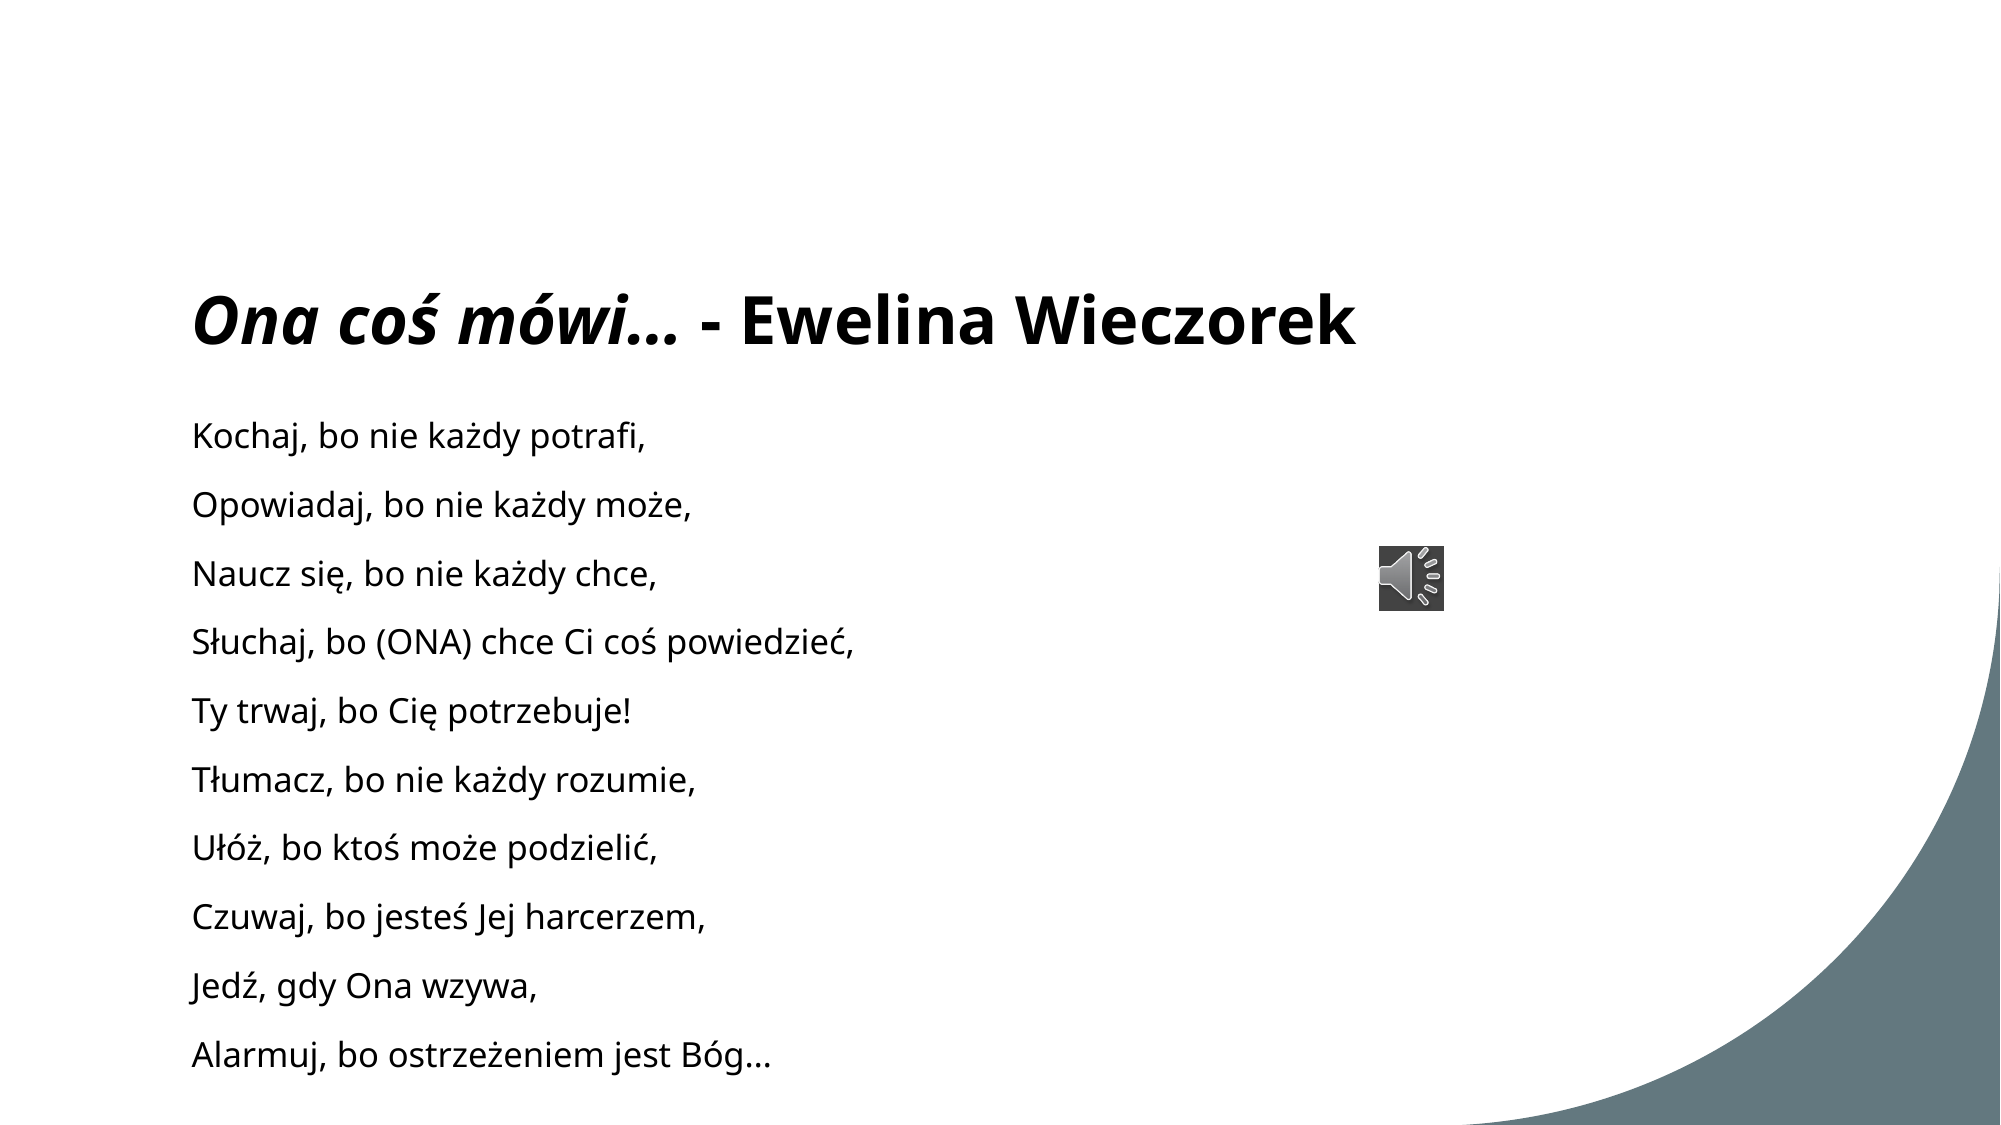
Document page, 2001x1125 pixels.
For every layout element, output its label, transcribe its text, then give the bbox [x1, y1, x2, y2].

picture [1378, 544, 1445, 612]
title Ona coś mówi… - Ewelina Wieczorek [176, 118, 1809, 366]
list Kochaj, bo nie każdy potrafi, Opowiadaj, bo nie każdy może, Naucz się, bo nie każdy chce, Słuchaj, bo (ONA) chce Ci coś powiedzieć, Ty trwaj, bo Cię potrzebuje! Tłumacz, bo nie każdy rozumie, Ułóż, bo ktoś może podzielić, Czuwaj, bo jesteś Jej harcerzem, Jedź, gdy Ona wzywa, Alarmuj, bo ostrzeżeniem jest Bóg… [176, 398, 1838, 1085]
